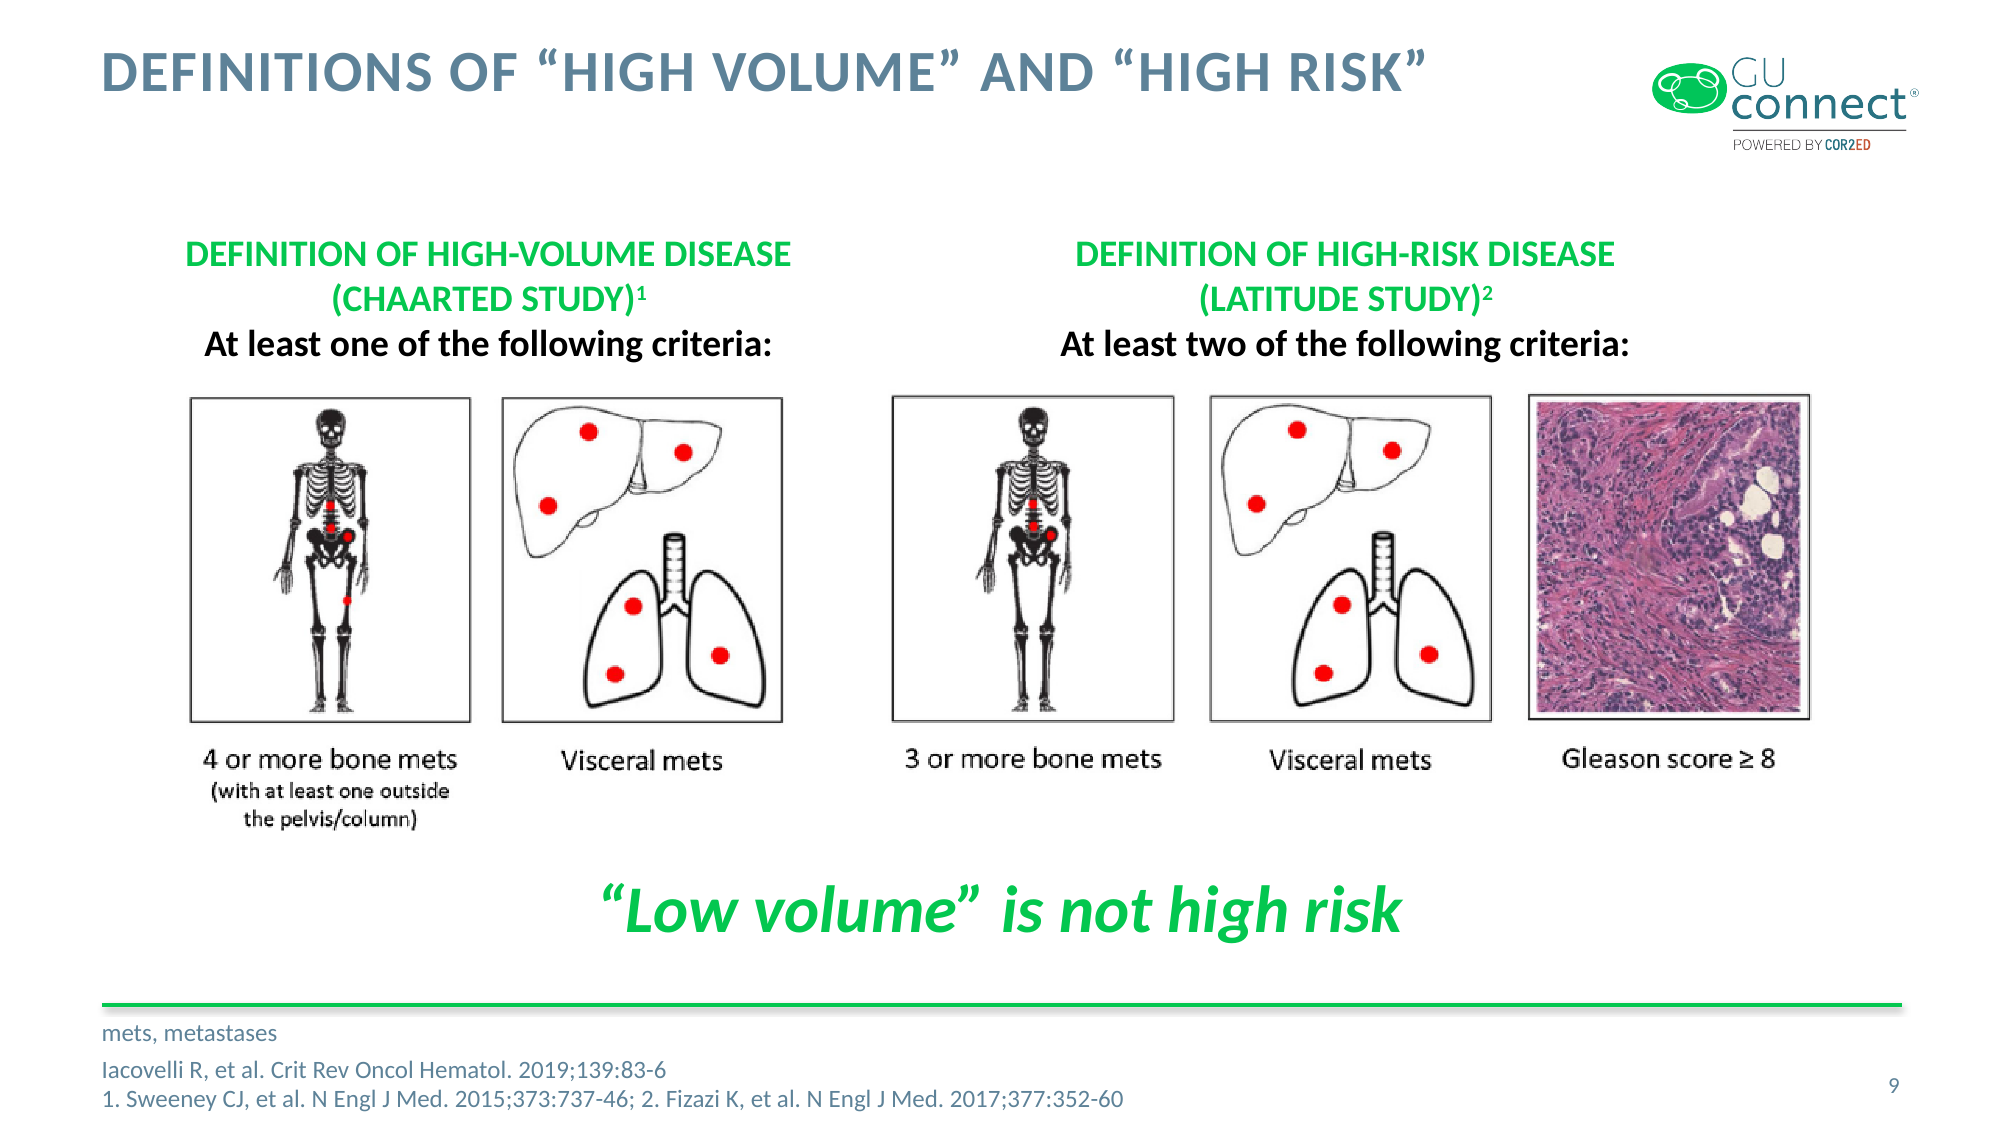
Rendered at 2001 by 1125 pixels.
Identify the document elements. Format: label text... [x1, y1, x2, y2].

text_box DEFINITION OF HIGH-RISK DISEASE (LATITUDE STUDY)2 At least two of the following criteria: [976, 221, 1715, 372]
text_box “Low volume” is not high risk [449, 856, 1551, 958]
picture [1201, 378, 1500, 789]
title Definitions of “High Volume” and “high risk” [101, 40, 1536, 173]
slide_number 9 [1771, 1054, 1900, 1115]
picture [491, 378, 798, 838]
picture [1521, 378, 1824, 789]
picture [881, 378, 1183, 789]
picture [173, 378, 485, 838]
text_box DEFINITION OF HIGH-VOLUME DISEASE (CHAARTED STUDY)1 At least one of the following criteria: [119, 221, 859, 372]
picture [1639, 44, 1932, 163]
list mets, metastases Iacovelli R, et al. Crit Rev Oncol Hematol. 2019;139:83-6 1. Sweeney CJ, et al. N Engl J Med. 2015;373:737-46; 2. Fizazi K, et al. N Engl J Med. 2017;377:352-60 [101, 1035, 1434, 1095]
